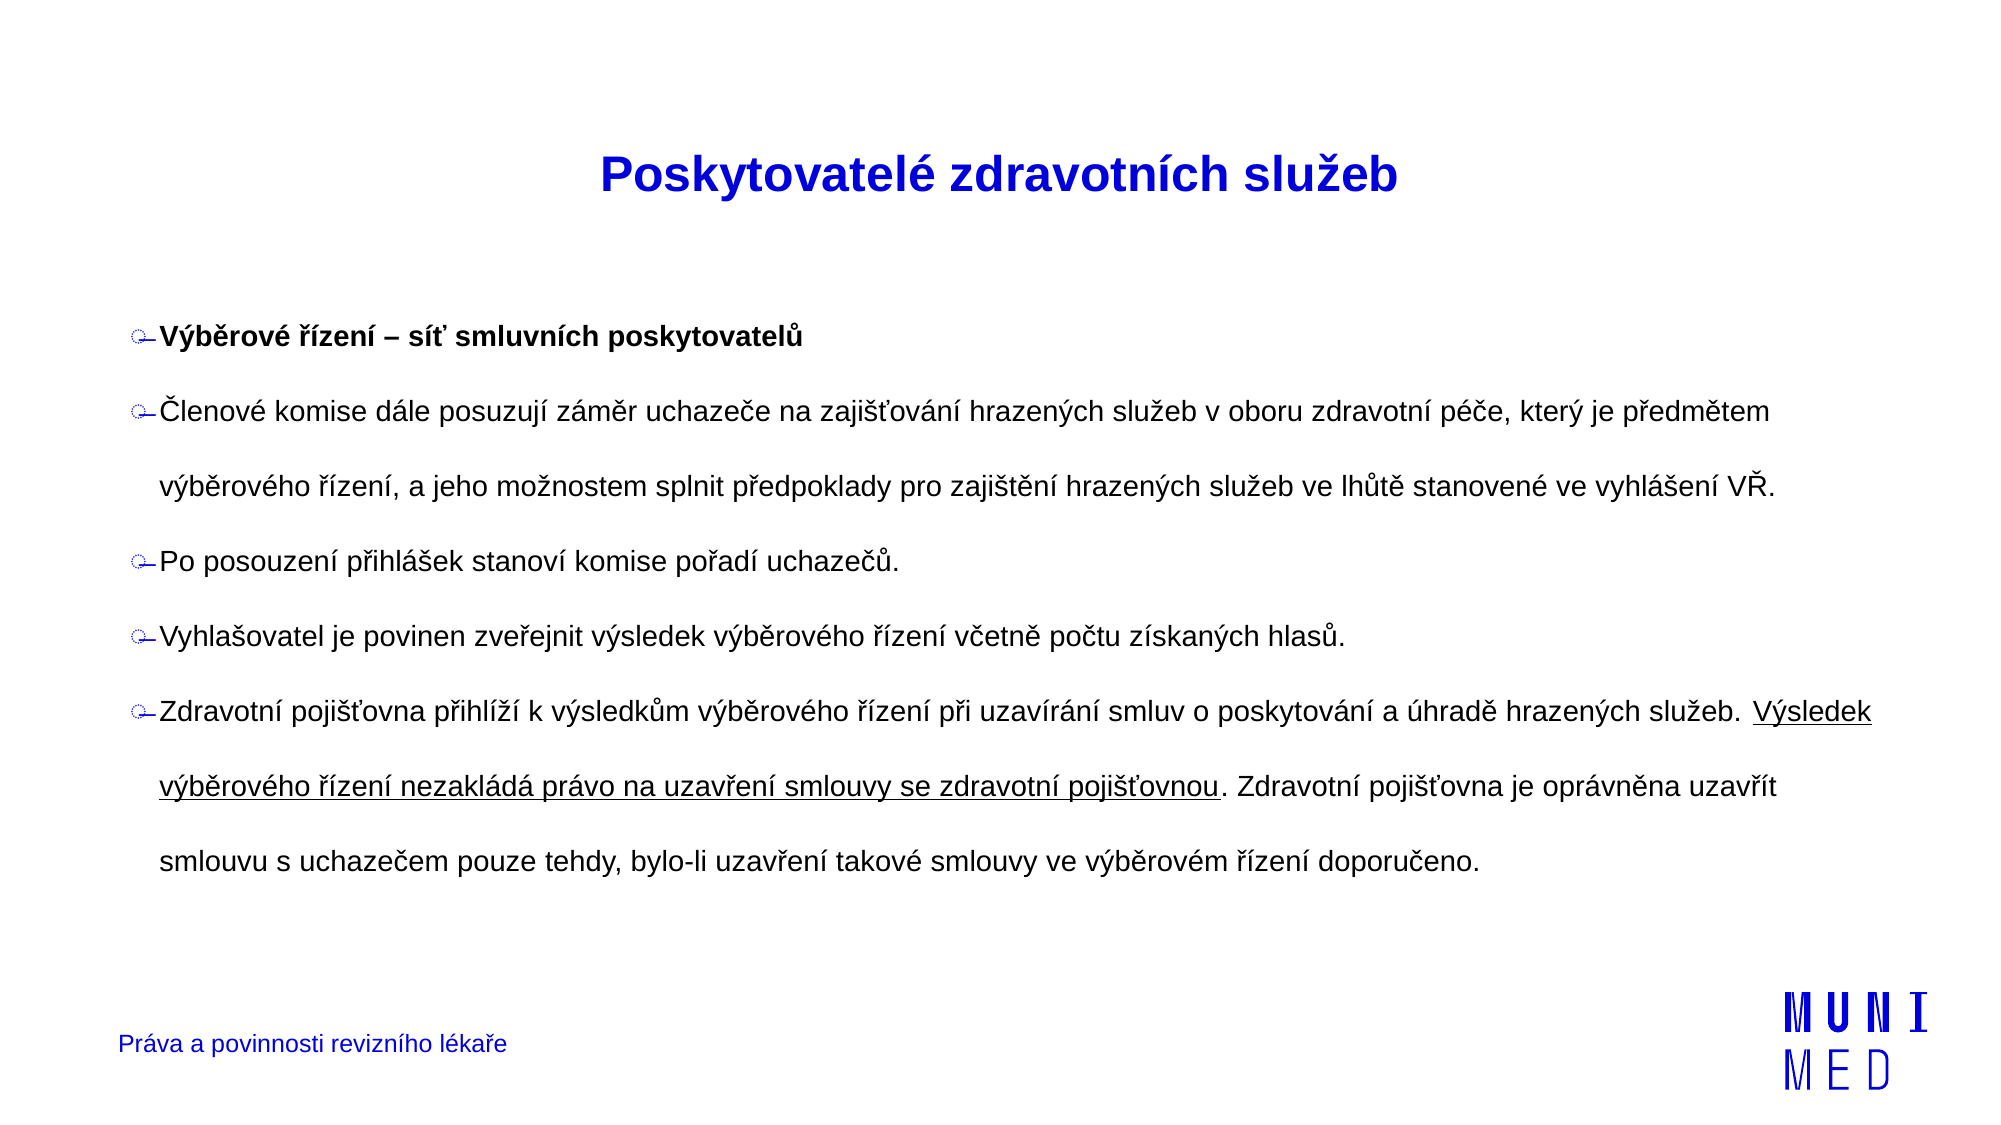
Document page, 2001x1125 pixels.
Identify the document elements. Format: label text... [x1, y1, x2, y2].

footer Práva a povinnosti revizního lékaře [118, 1021, 1418, 1063]
list Výběrové řízení – síť smluvních poskytovatelů Členové komise dále posuzují záměr uchazeče na zajišťování hrazených služeb v oboru zdravotní péče, který je předmětem výběrového řízení, a jeho možnostem splnit předpoklady pro zajištění hrazených služeb ve lhůtě stanovené ve vyhlášení VŘ. Po posouzení přihlášek stanoví komise pořadí uchazečů. Vyhlašovatel je povinen zveřejnit výsledek výběrového řízení včetně počtu získaných hlasů. Zdravotní pojišťovna přihlíží k výsledkům výběrového řízení při uzavírání smluv o poskytování a úhradě hrazených služeb. Výsledek výběrového řízení nezakládá právo na uzavření smlouvy se zdravotní pojišťovnou. Zdravotní pojišťovna je oprávněna uzavřít smlouvu s uchazečem pouze tehdy, bylo-li uzavření takové smlouvy ve výběrovém řízení doporučeno. [118, 277, 1883, 957]
title Poskytovatelé zdravotních služeb [118, 118, 1883, 193]
